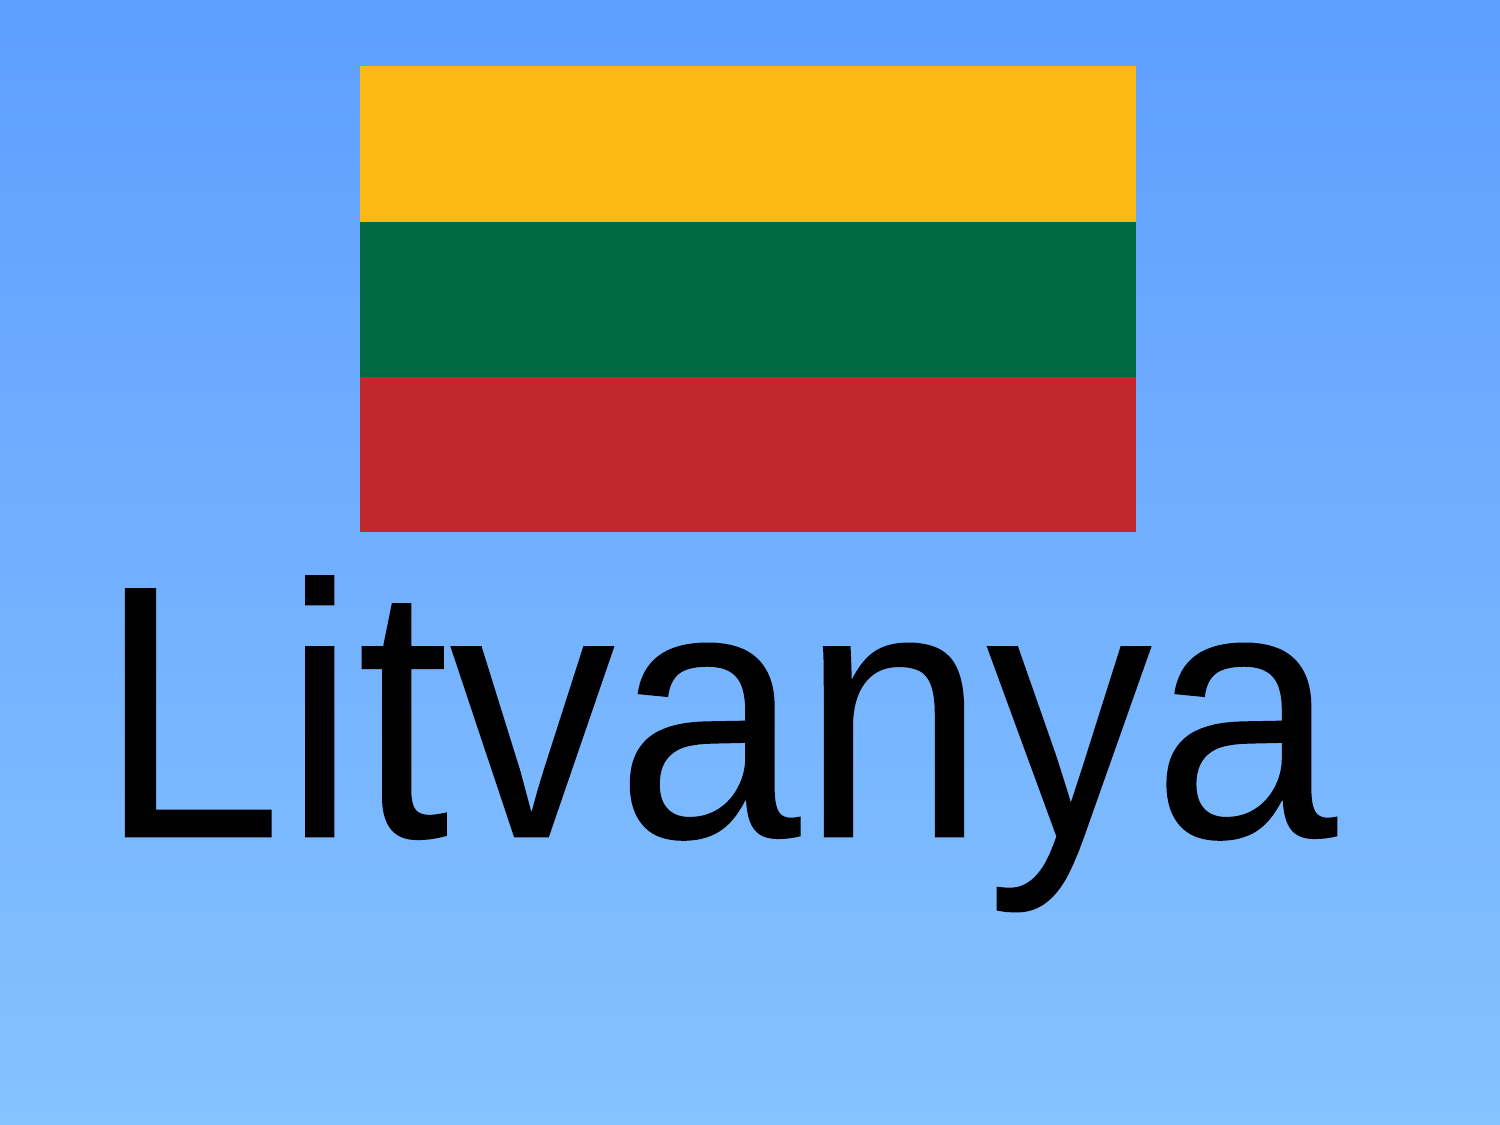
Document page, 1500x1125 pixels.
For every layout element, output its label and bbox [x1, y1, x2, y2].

picture [359, 66, 1136, 532]
